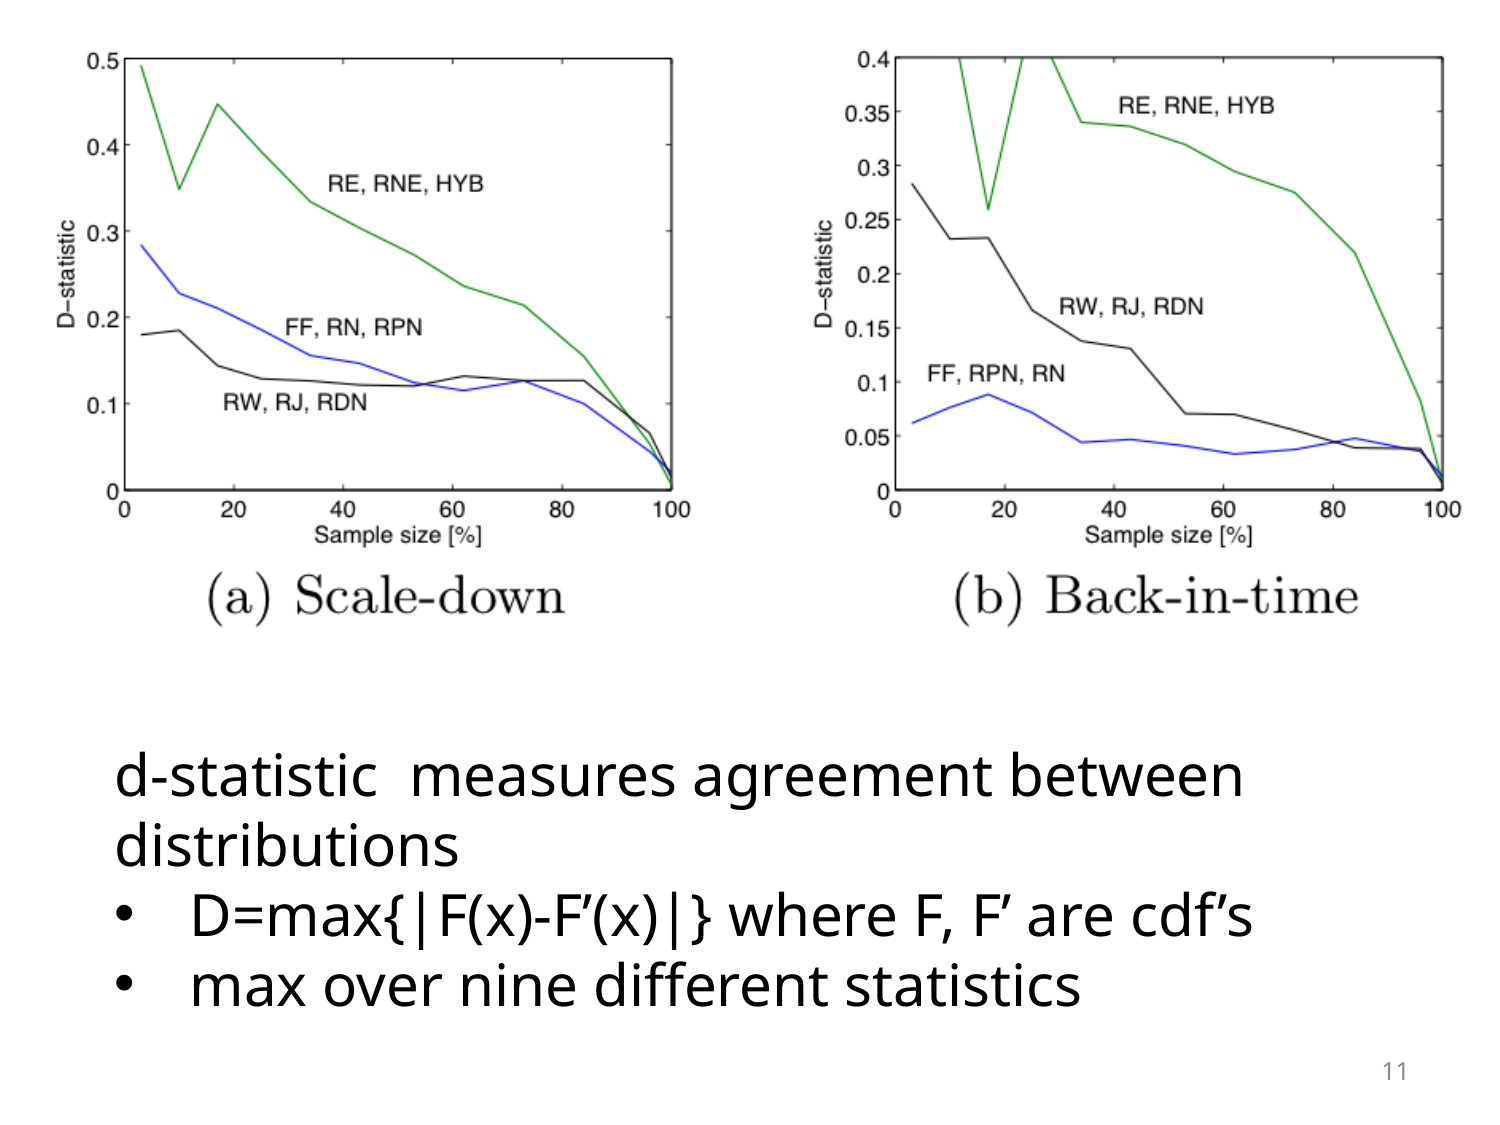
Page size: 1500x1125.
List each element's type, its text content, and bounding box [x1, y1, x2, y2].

slide_number 11 [1074, 1042, 1425, 1103]
text_box d-statistic measures agreement between distributions D=max{|F(x)-F’(x)|} where F, F’ are cdf’s max over nine different statistics [100, 730, 1388, 1026]
picture [0, 0, 1500, 670]
